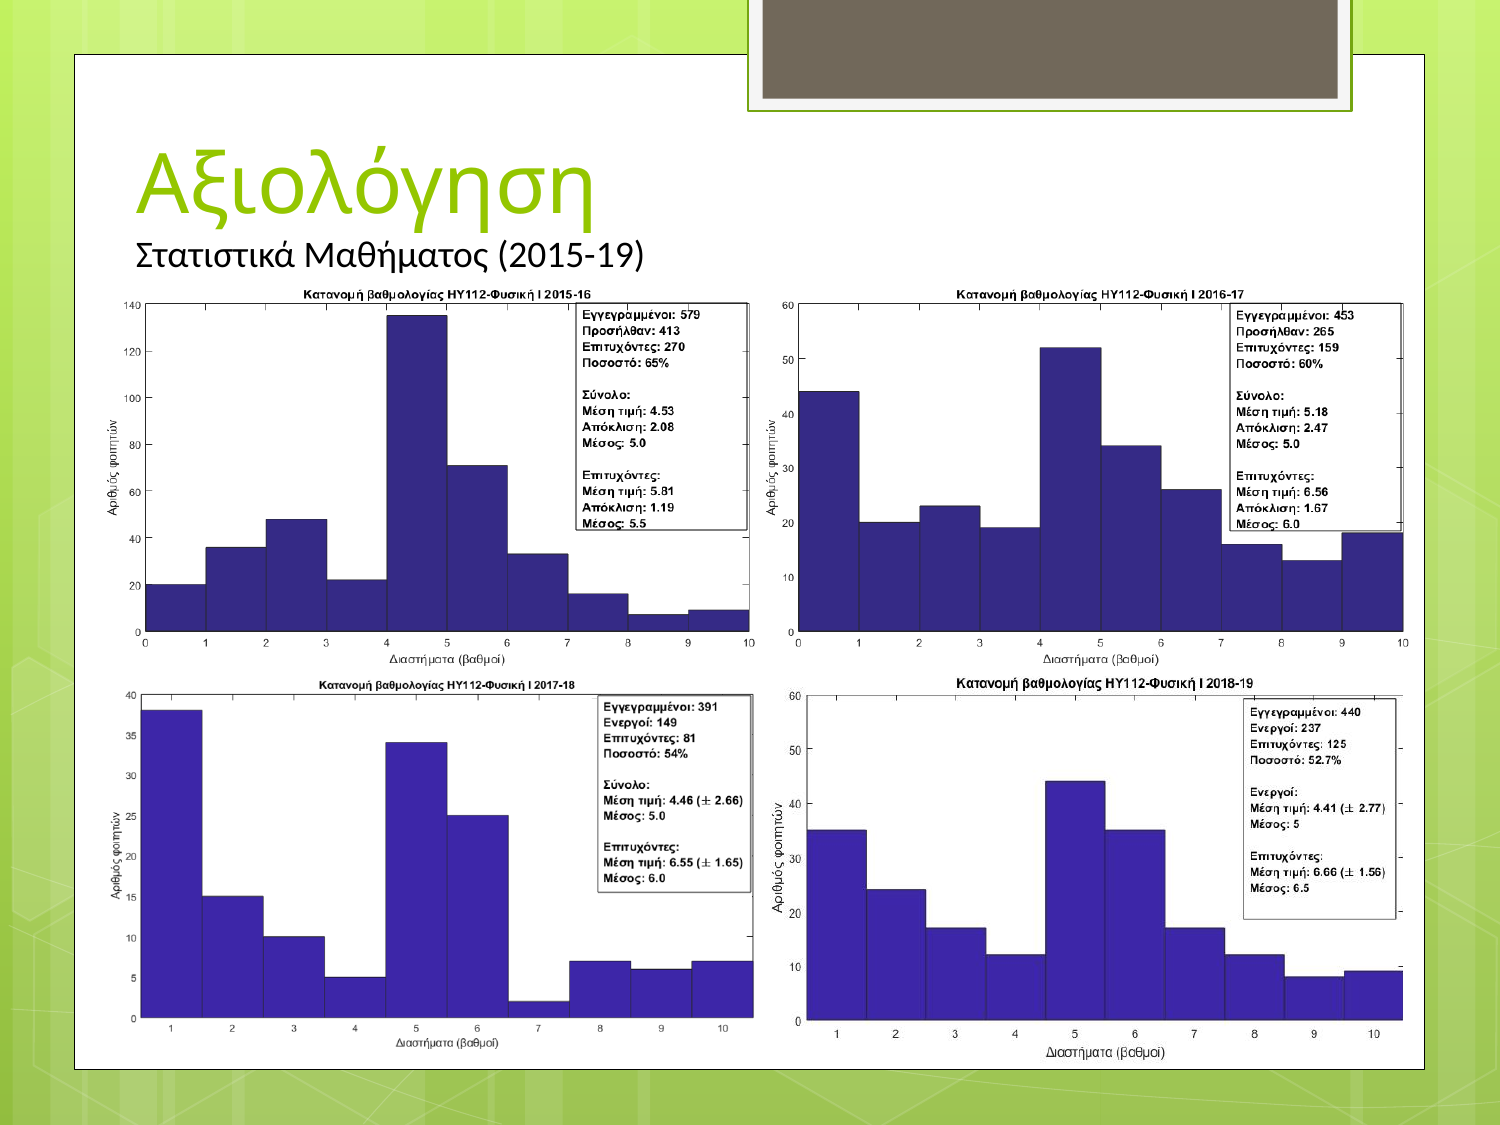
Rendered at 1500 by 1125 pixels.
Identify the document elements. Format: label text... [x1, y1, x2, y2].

picture [99, 274, 1422, 1065]
text_box Στατιστικά Μαθήματος (2015-19) [121, 222, 784, 273]
title Αξιολόγηση [121, 50, 1338, 238]
